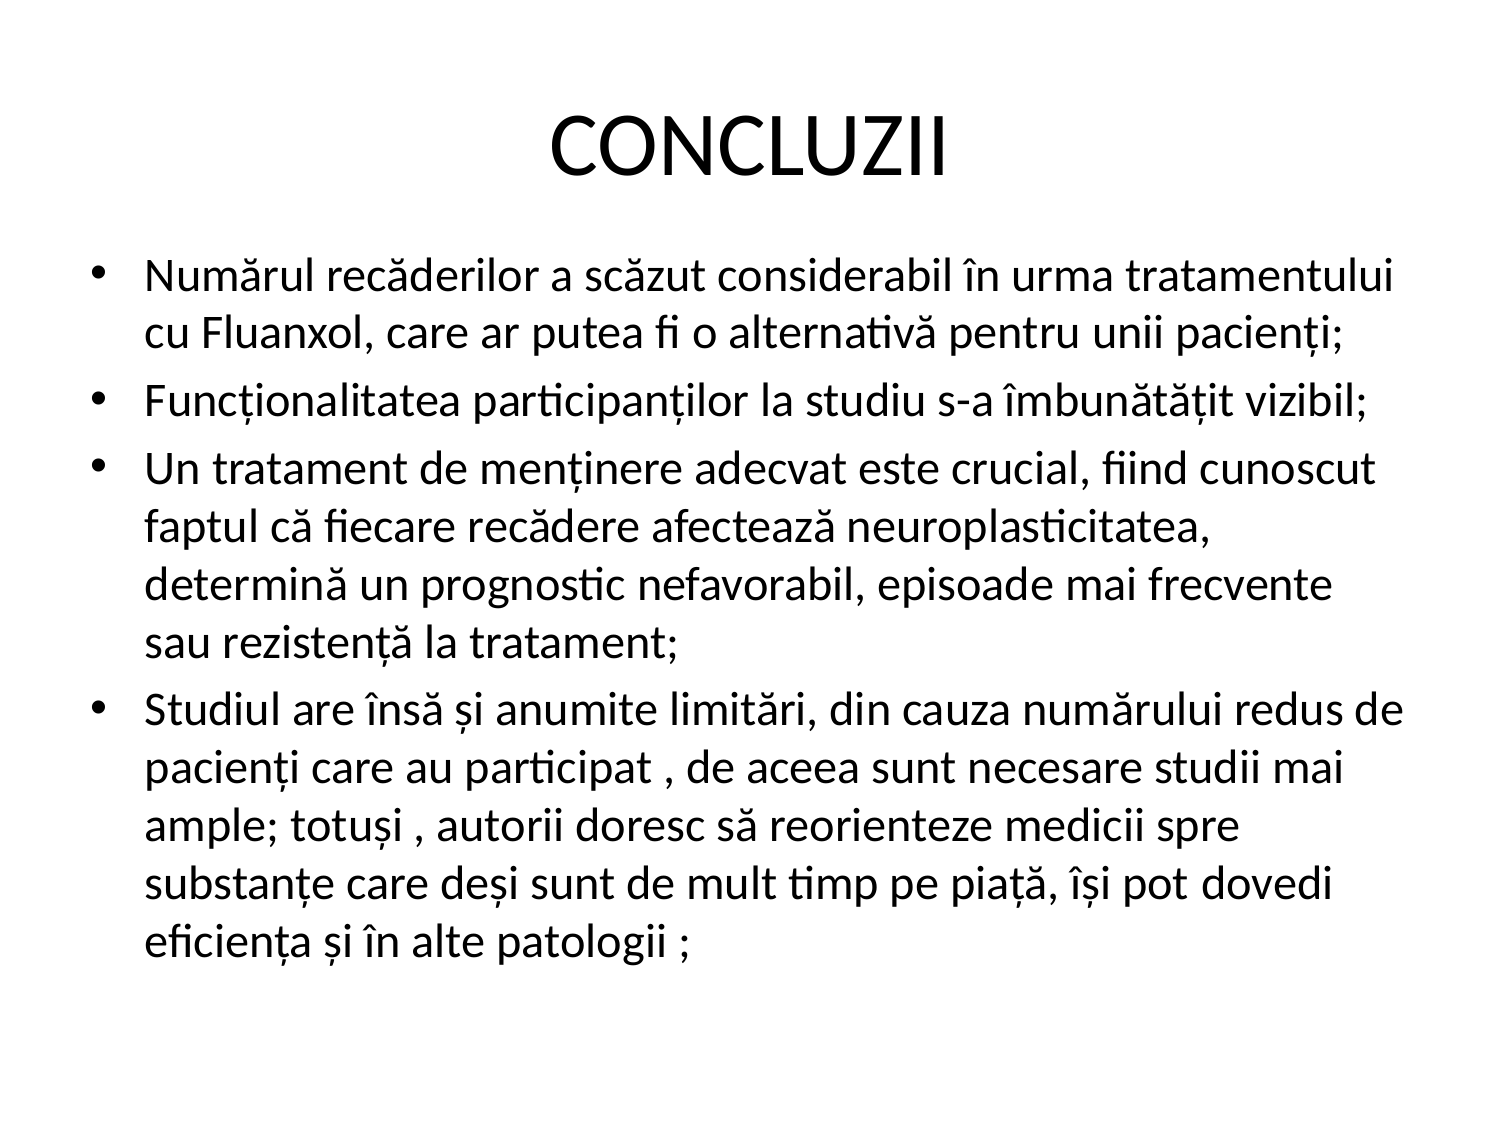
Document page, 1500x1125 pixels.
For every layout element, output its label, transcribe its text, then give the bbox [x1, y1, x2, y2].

title CONCLUZII [75, 45, 1425, 175]
list Numărul recăderilor a scăzut considerabil în urma tratamentului cu Fluanxol, care ar putea fi o alternativă pentru unii pacienți; Funcționalitatea participanților la studiu s-a îmbunătățit vizibil; Un tratament de menținere adecvat este crucial, fiind cunoscut faptul că fiecare recădere afectează neuroplasticitatea, determină un prognostic nefavorabil, episoade mai frecvente sau rezistență la tratament; Studiul are însă și anumite limitări, din cauza numărului redus de pacienți care au participat , de aceea sunt necesare studii mai ample; totuși , autorii doresc să reorienteze medicii spre substanțe care deși sunt de mult timp pe piață, își pot dovedi eficiența și în alte patologii ; [75, 175, 1425, 1005]
